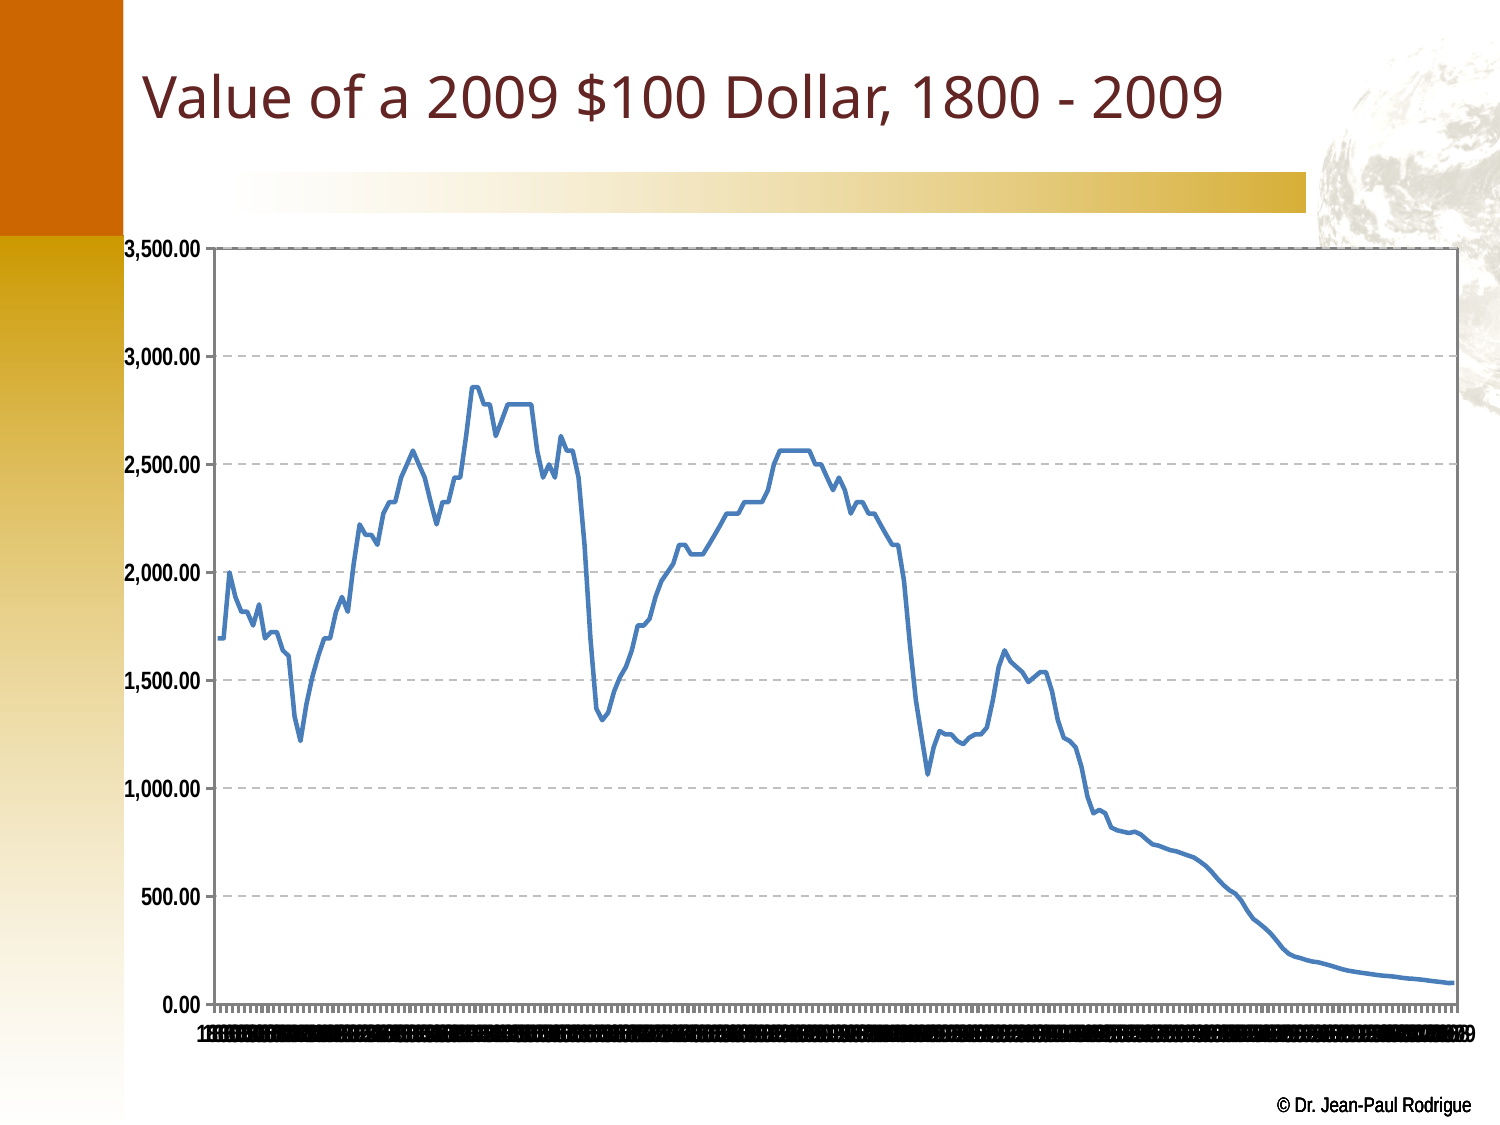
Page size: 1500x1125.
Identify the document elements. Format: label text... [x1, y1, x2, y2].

chart [123, 214, 1477, 1084]
title Value of a 2009 $100 Dollar, 1800 - 2009 [127, 16, 1476, 173]
